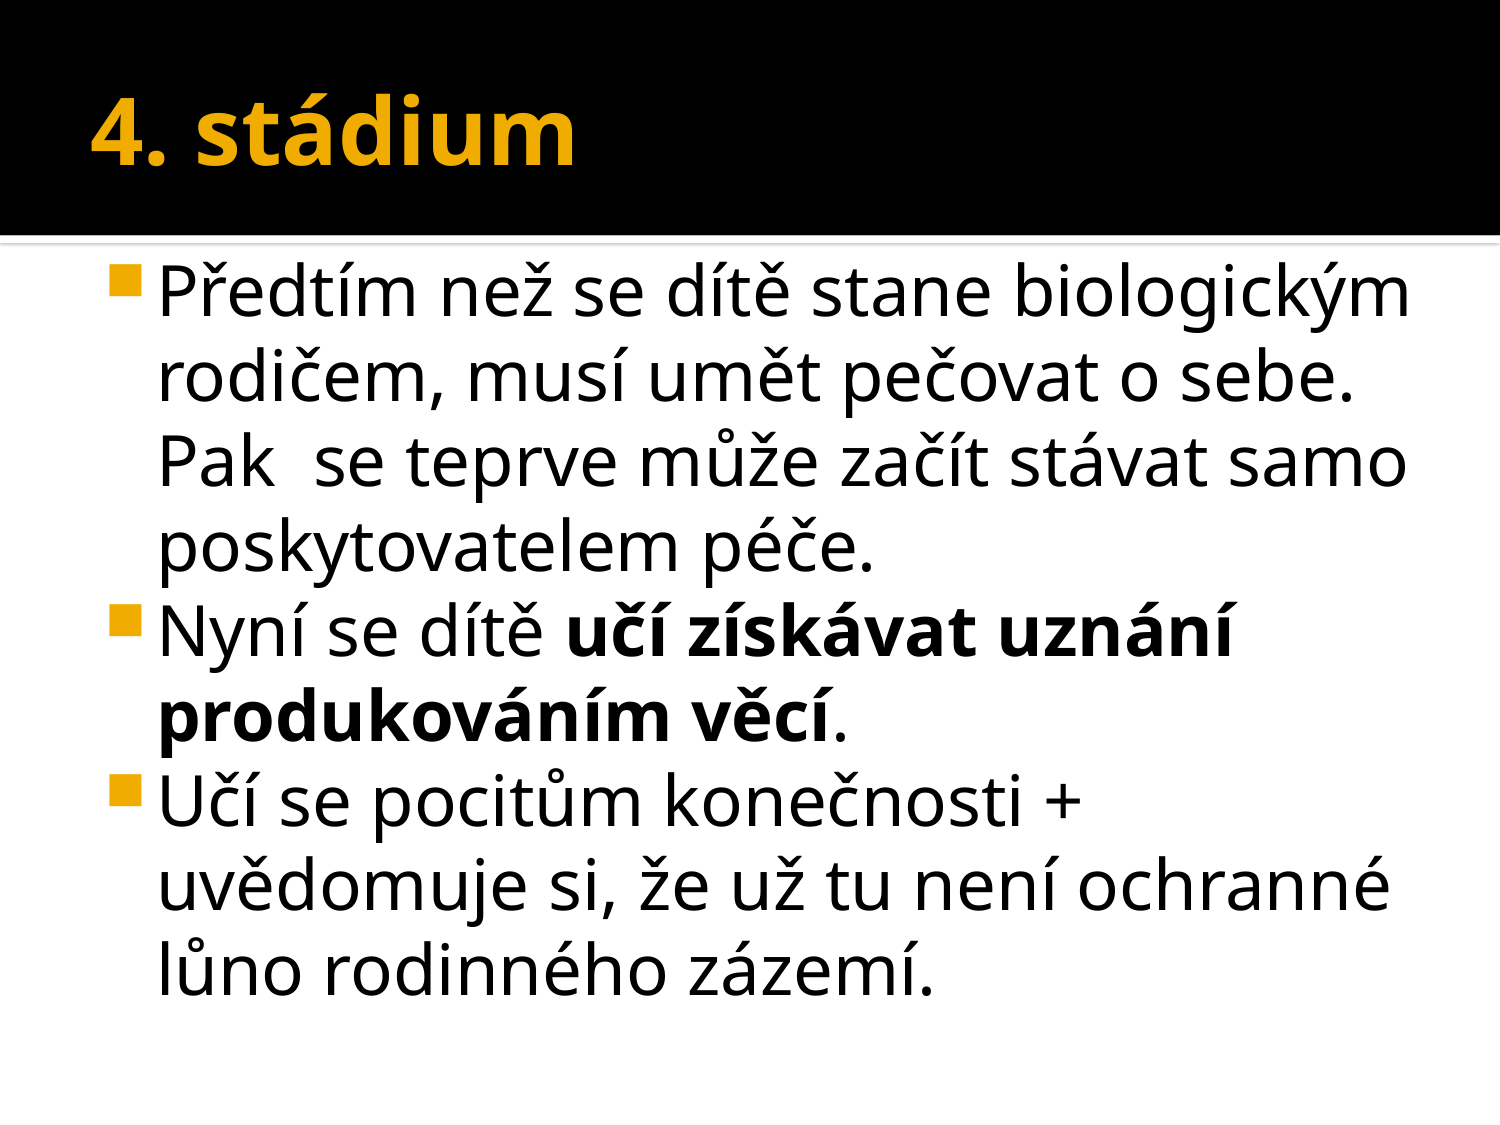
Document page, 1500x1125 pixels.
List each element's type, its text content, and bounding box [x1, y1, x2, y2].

list Předtím než se dítě stane biologickým rodičem, musí umět pečovat o sebe. Pak se teprve může začít stávat samo poskytovatelem péče. Nyní se dítě učí získávat uznání produkováním věcí. Učí se pocitům konečnosti + uvědomuje si, že už tu není ochranné lůno rodinného zázemí. [75, 231, 1471, 1083]
title 4. stádium [75, 25, 1425, 231]
